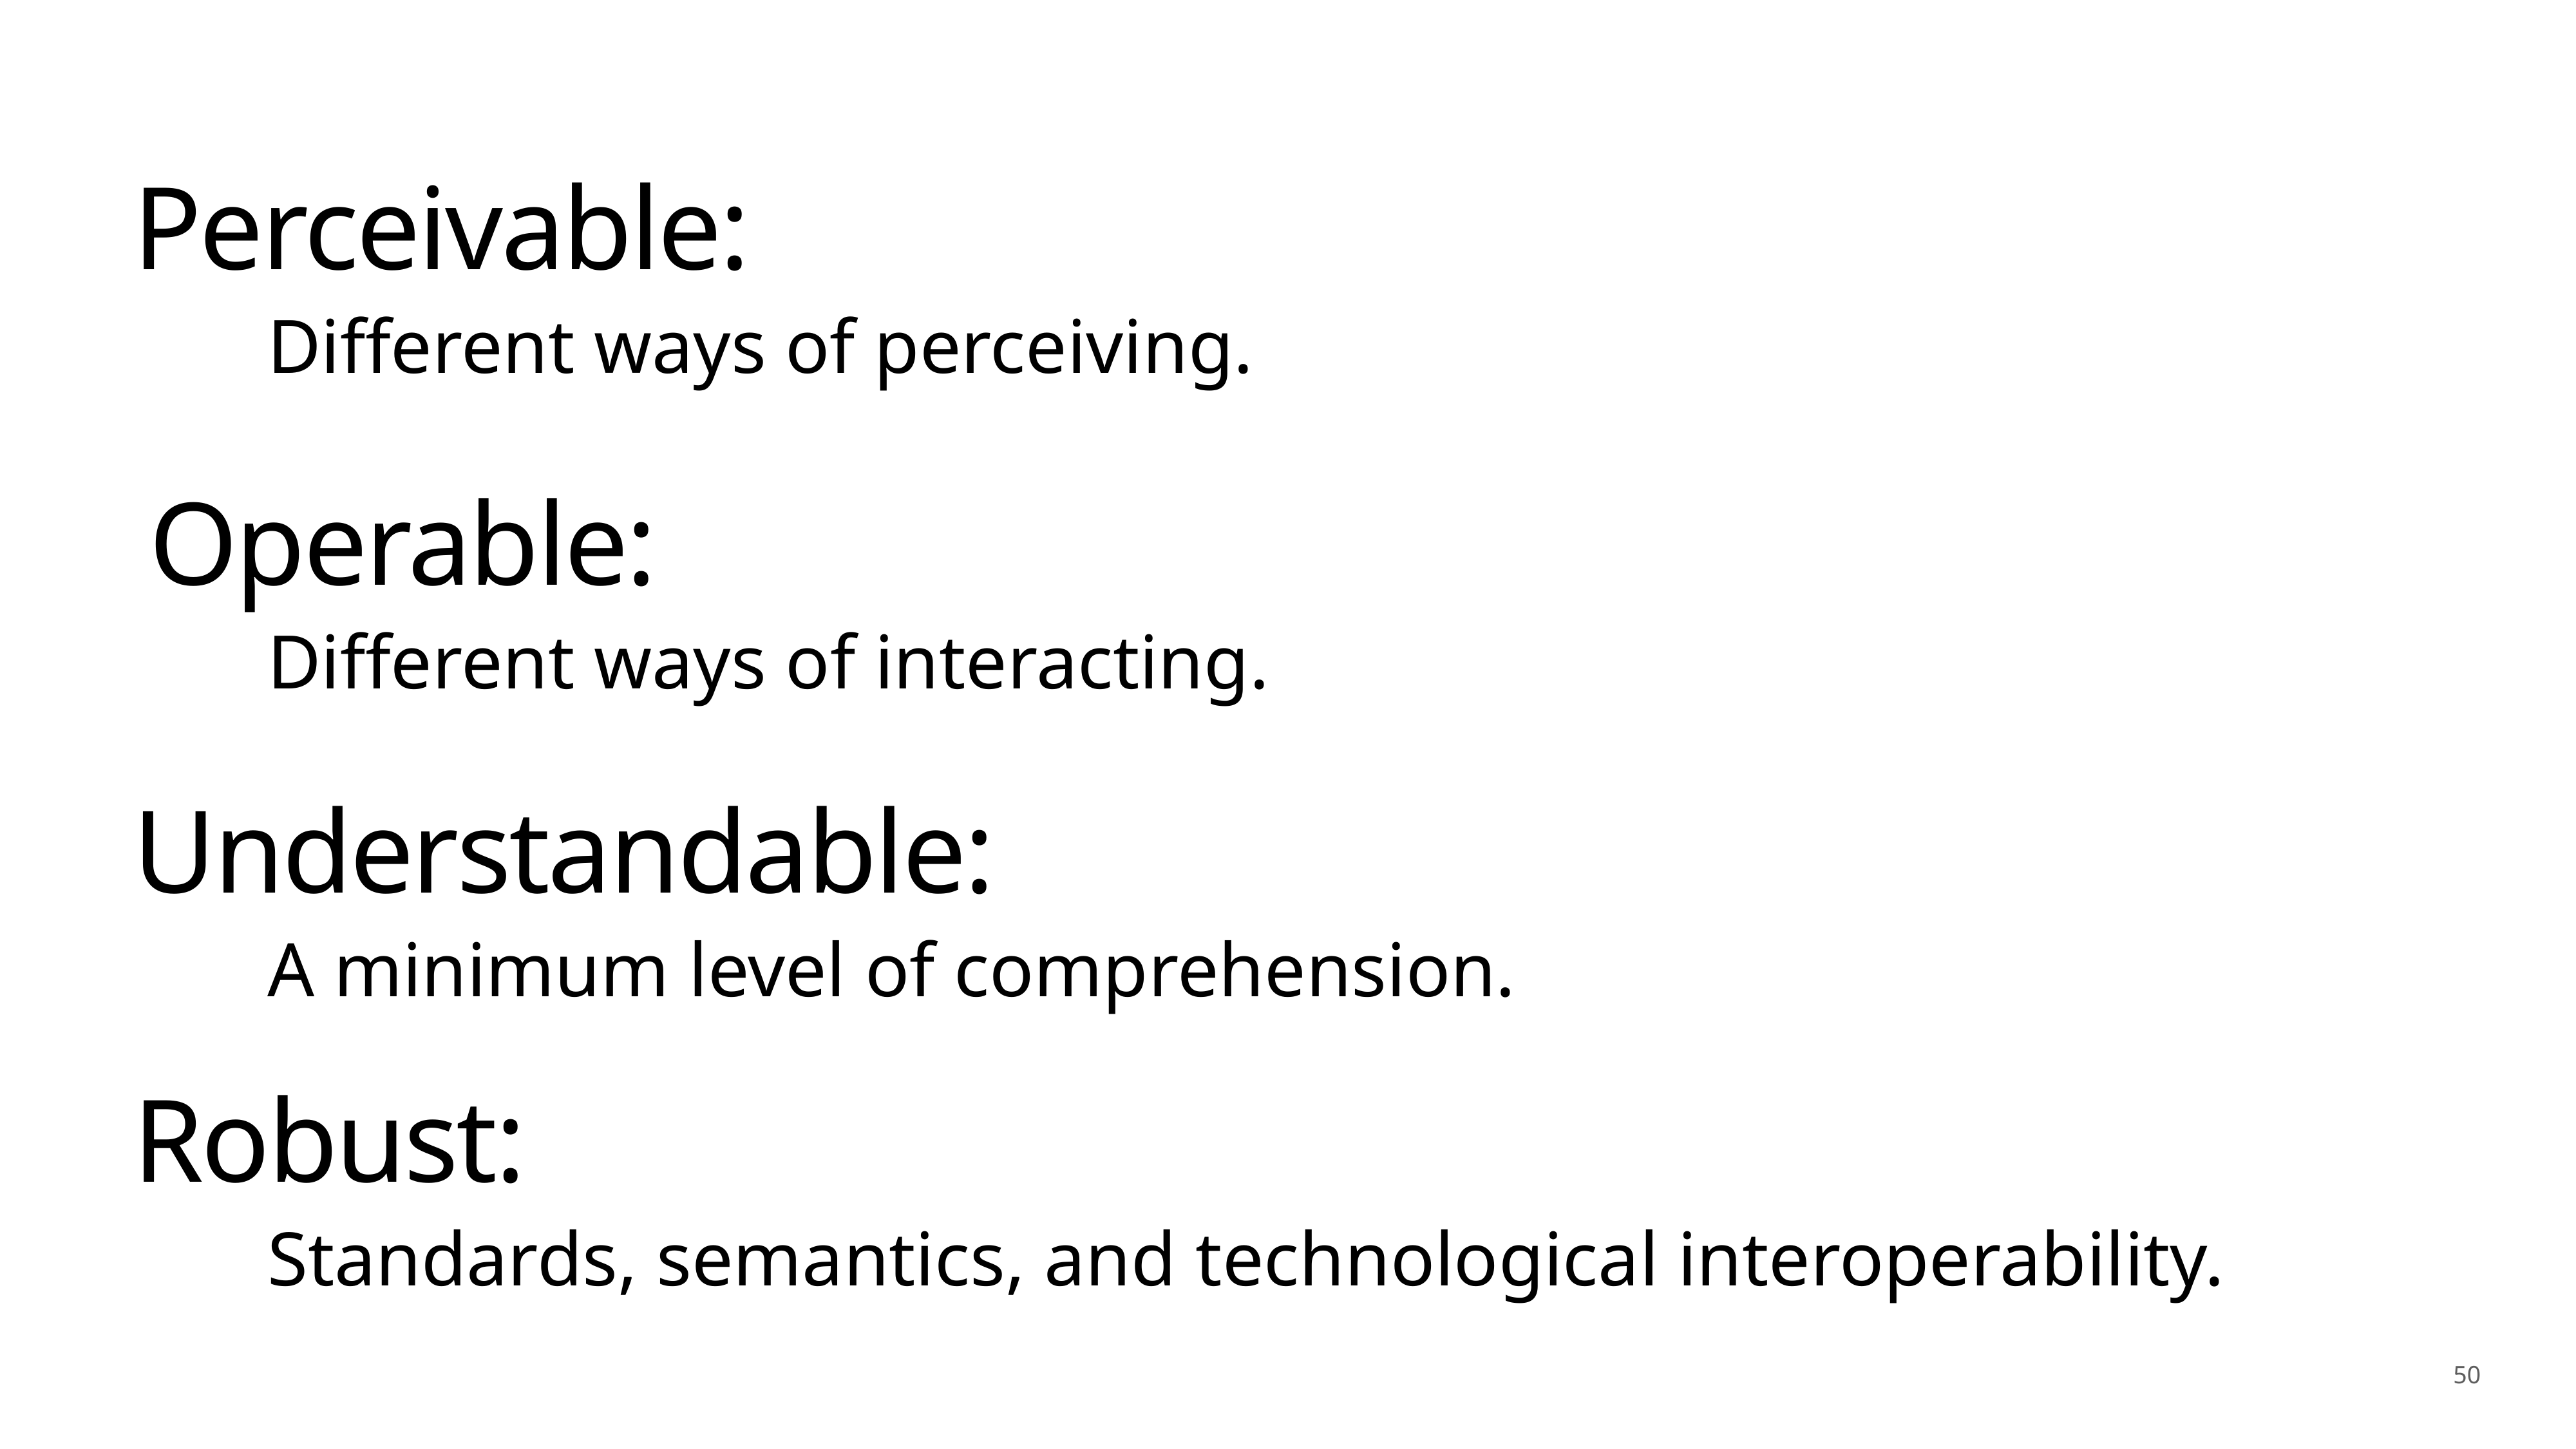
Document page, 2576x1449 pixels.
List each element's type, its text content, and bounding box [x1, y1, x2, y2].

text_box Different ways of interacting. [262, 610, 2465, 728]
text_box Robust: [127, 1089, 2449, 1225]
text_box Operable: [143, 492, 2465, 628]
text_box 50 [2423, 1354, 2488, 1422]
title Perceivable: [127, 176, 2449, 322]
list Different ways of perceiving. [262, 294, 2449, 413]
text_box A minimum level of comprehension. [263, 918, 2449, 1036]
text_box Understandable: [127, 800, 2449, 936]
text_box Standards, semantics, and technological interoperability. [263, 1207, 2449, 1325]
